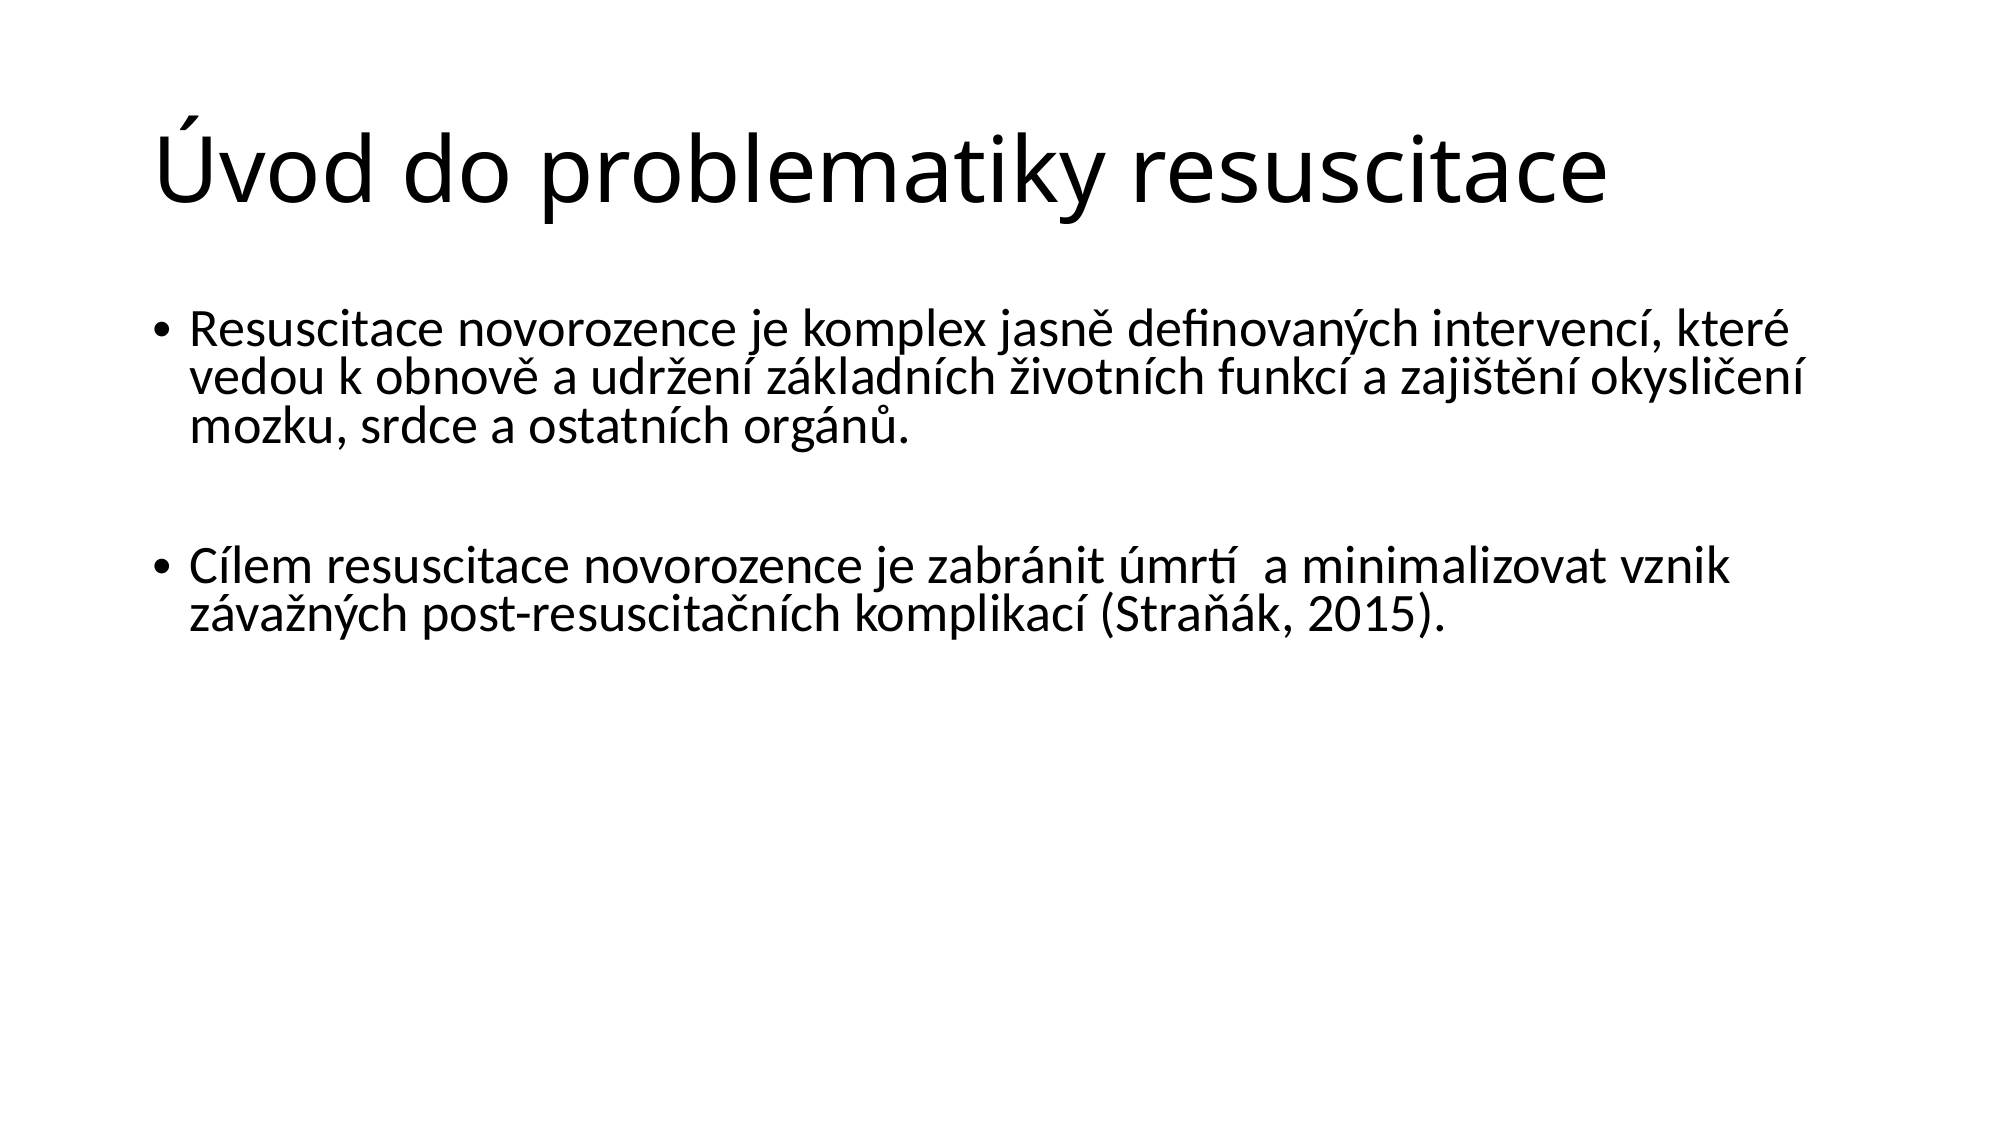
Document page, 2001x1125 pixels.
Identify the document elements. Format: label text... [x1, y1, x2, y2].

title Úvod do problematiky resuscitace [137, 59, 1863, 278]
list Resuscitace novorozence je komplex jasně definovaných intervencí, které vedou k obnově a udržení základních životních funkcí a zajištění okysličení mozku, srdce a ostatních orgánů. Cílem resuscitace novorozence je zabránit úmrtí a minimalizovat vznik závažných post-resuscitačních komplikací (Straňák, 2015). [137, 299, 1863, 1014]
